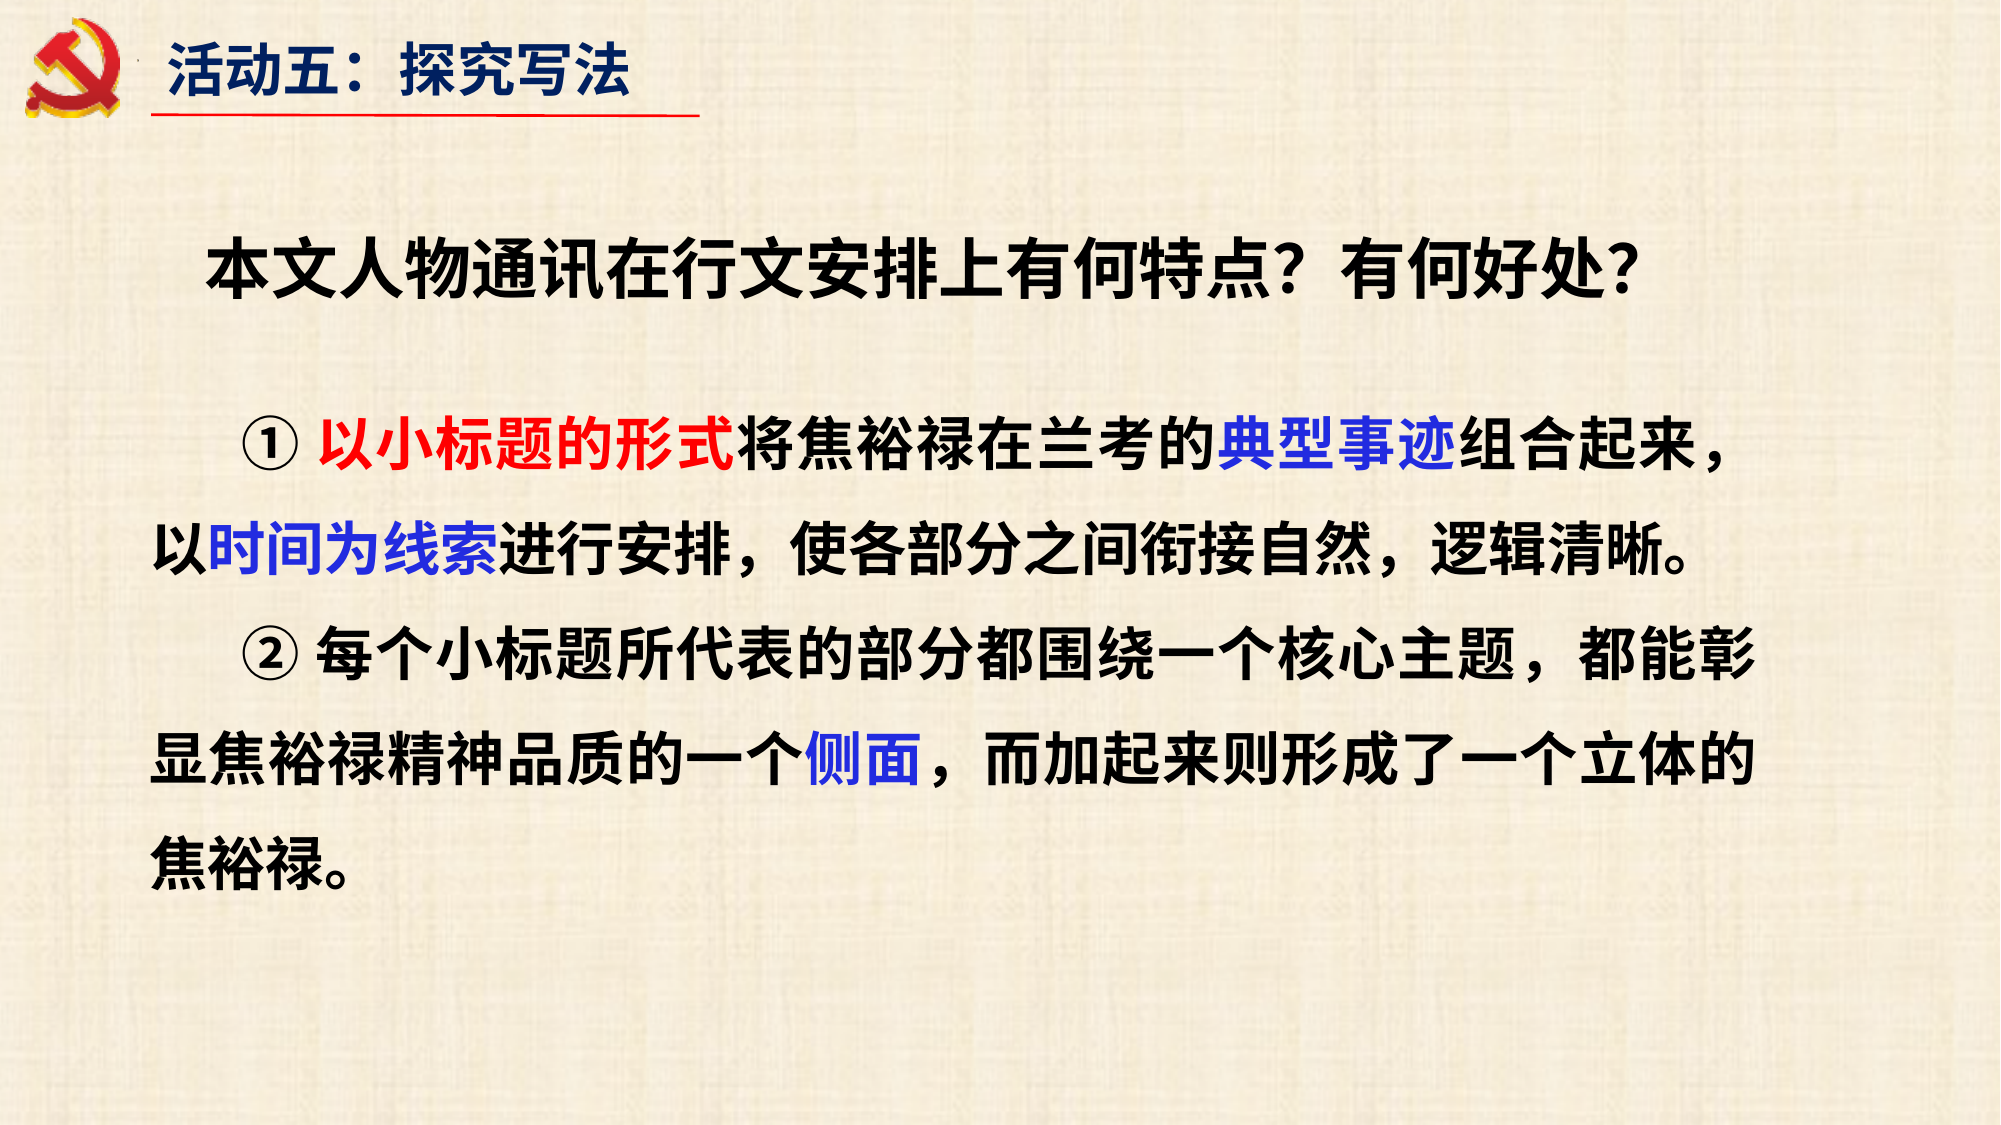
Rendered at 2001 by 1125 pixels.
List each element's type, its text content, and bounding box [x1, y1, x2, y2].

text_box ①以小标题的形式将焦裕禄在兰考的典型事迹组合起来，以时间为线索进行安排，使各部分之间衔接自然，逻辑清晰。 ②每个小标题所代表的部分都围绕一个核心主题，都能彰显焦裕禄精神品质的一个侧面，而加起来则形成了一个立体的焦裕禄。 [129, 361, 1777, 907]
text_box 本文人物通讯在行文安排上有何特点？有何好处？ [189, 219, 1969, 315]
picture [0, 0, 2001, 1125]
text_box 活动五：探究写法 [151, 25, 684, 111]
